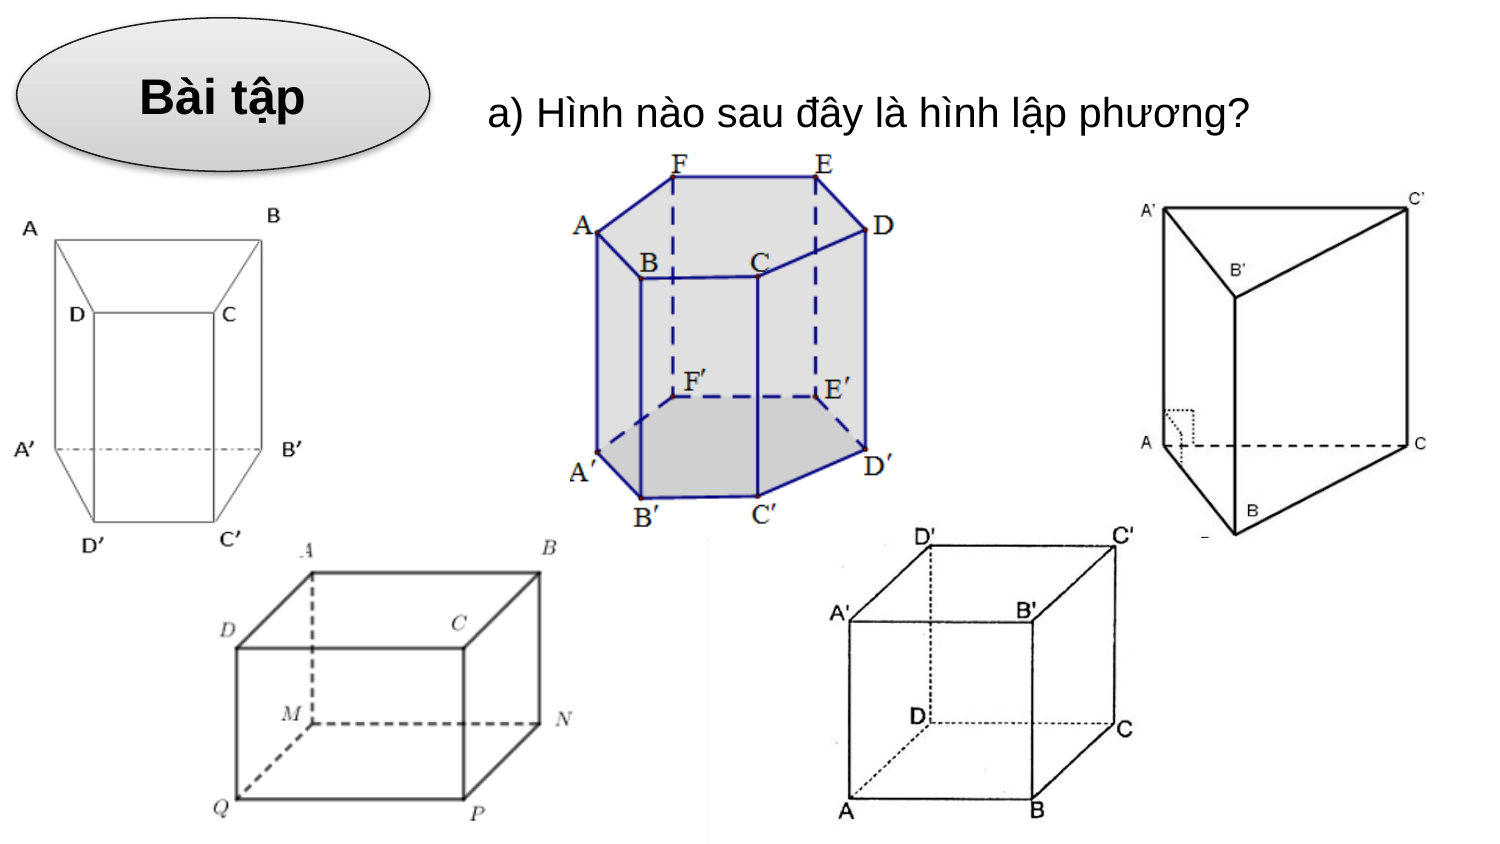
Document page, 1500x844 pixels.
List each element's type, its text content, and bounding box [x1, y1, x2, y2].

text_box a) Hình nào sau đây là hình lập phương? [472, 53, 1364, 144]
picture [11, 150, 1428, 844]
text_box Bài tập [15, 17, 431, 173]
